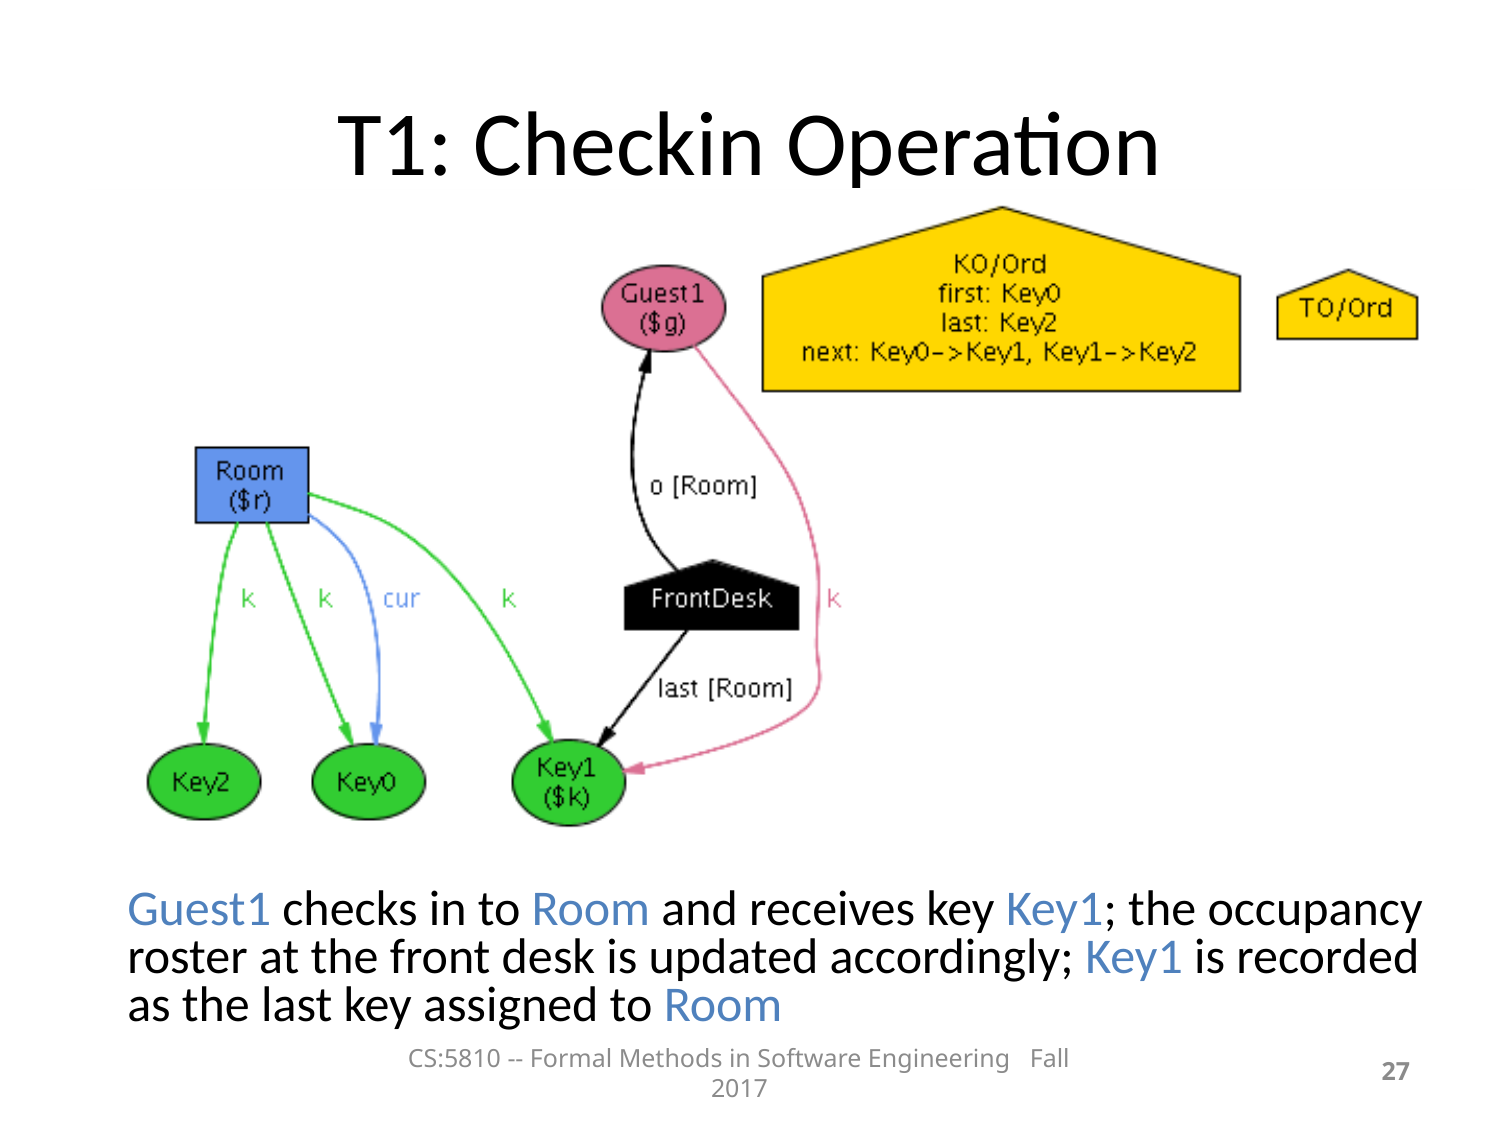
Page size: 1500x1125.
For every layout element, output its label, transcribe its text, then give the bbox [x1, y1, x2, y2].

picture [87, 188, 1475, 846]
text_box T1: Checkin Operation [75, 45, 1425, 233]
text_box <number> [1105, 1042, 1425, 1103]
text_box CS:5810 -- Formal Methods in Software Engineering Fall 2017 [374, 1042, 1105, 1103]
text_box Guest1 checks in to Room and receives key Key1; the occupancy roster at the front desk is updated accordingly; Key1 is recorded as the last key assigned to Room [112, 879, 1450, 1072]
